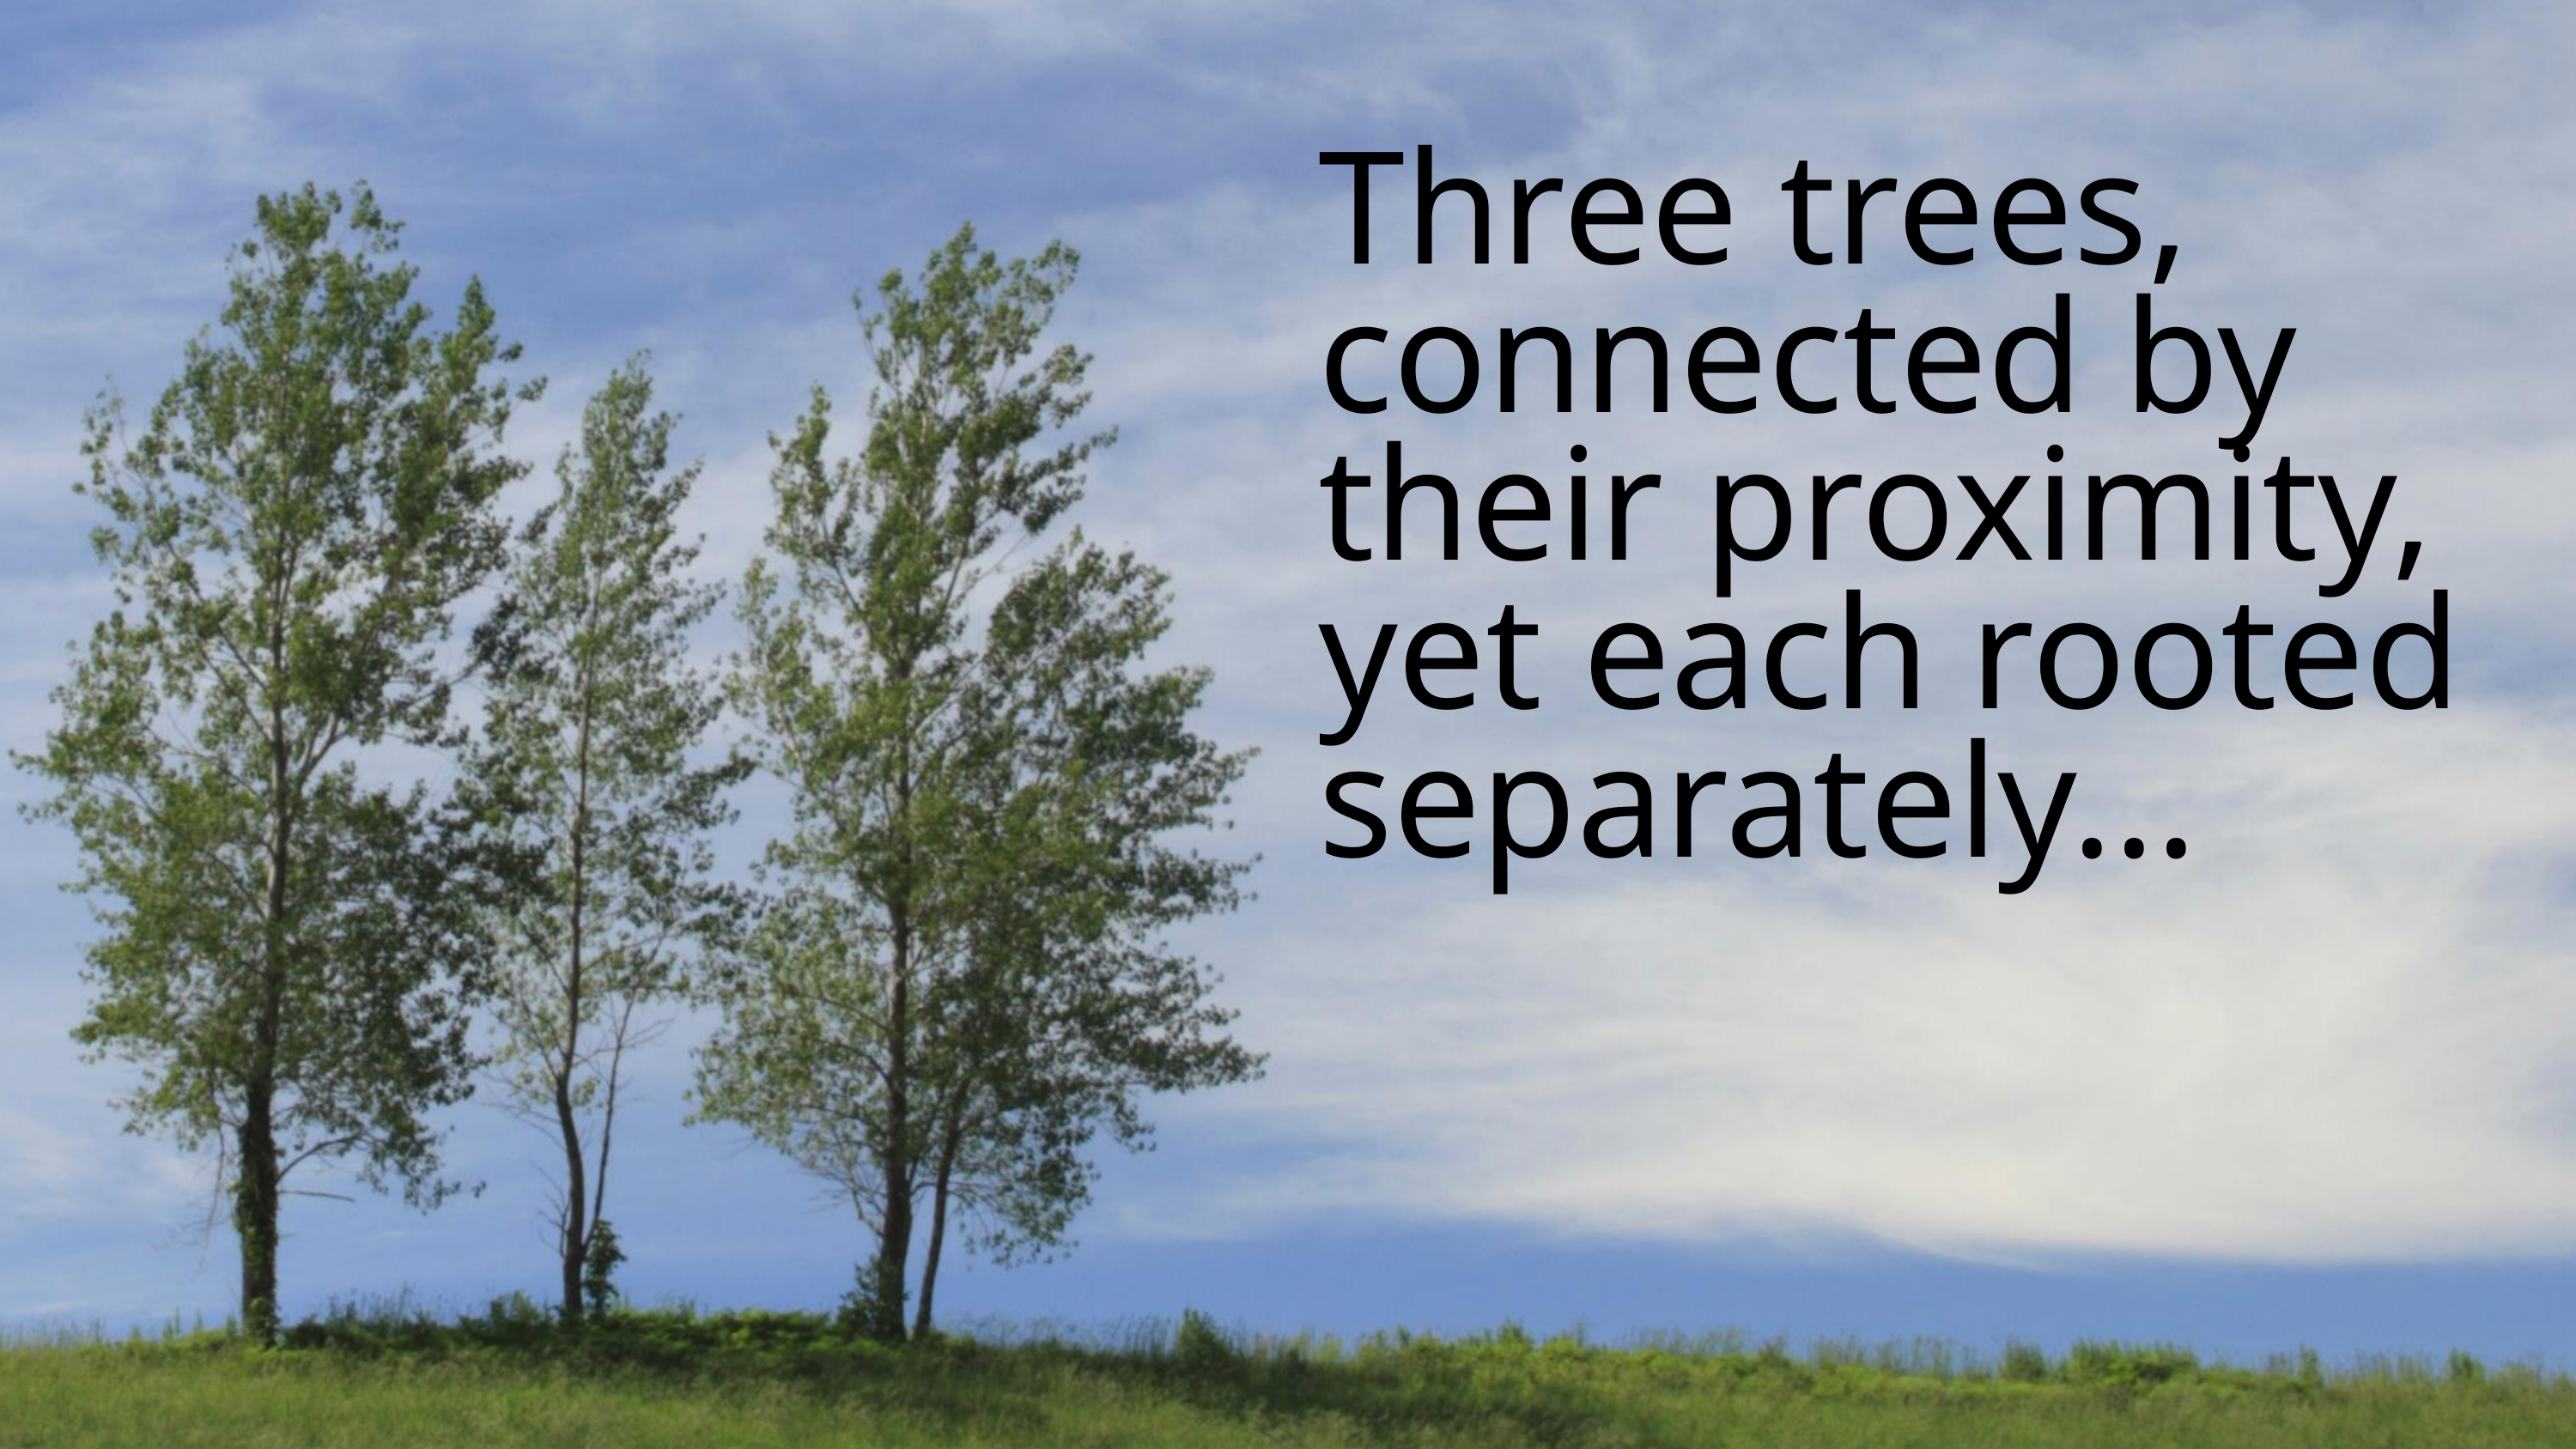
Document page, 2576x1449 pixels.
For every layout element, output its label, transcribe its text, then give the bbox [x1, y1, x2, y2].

text_box Three trees, connected by their proximity, yet each rooted separately... [1318, 147, 2507, 888]
text_box [0, 0, 2576, 1449]
